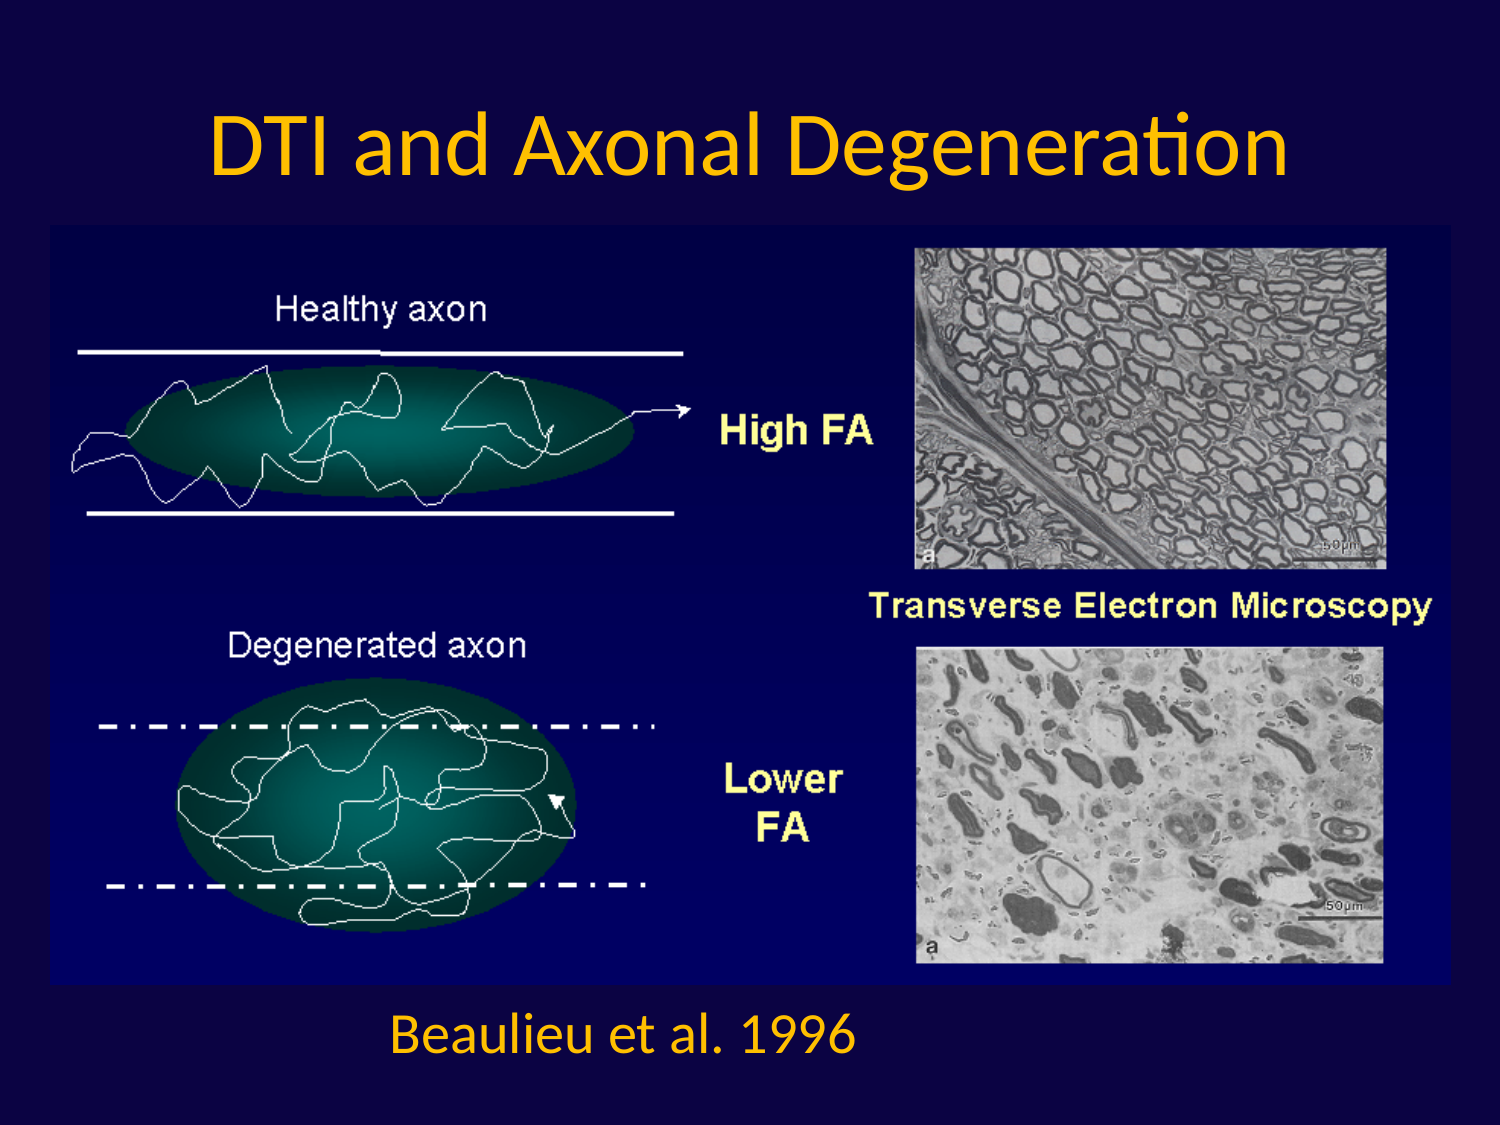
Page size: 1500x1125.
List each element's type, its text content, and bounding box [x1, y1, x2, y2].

text_box Beaulieu et al. 1996 [375, 994, 1150, 1073]
title DTI and Axonal Degeneration [75, 45, 1425, 223]
picture [49, 224, 1452, 985]
